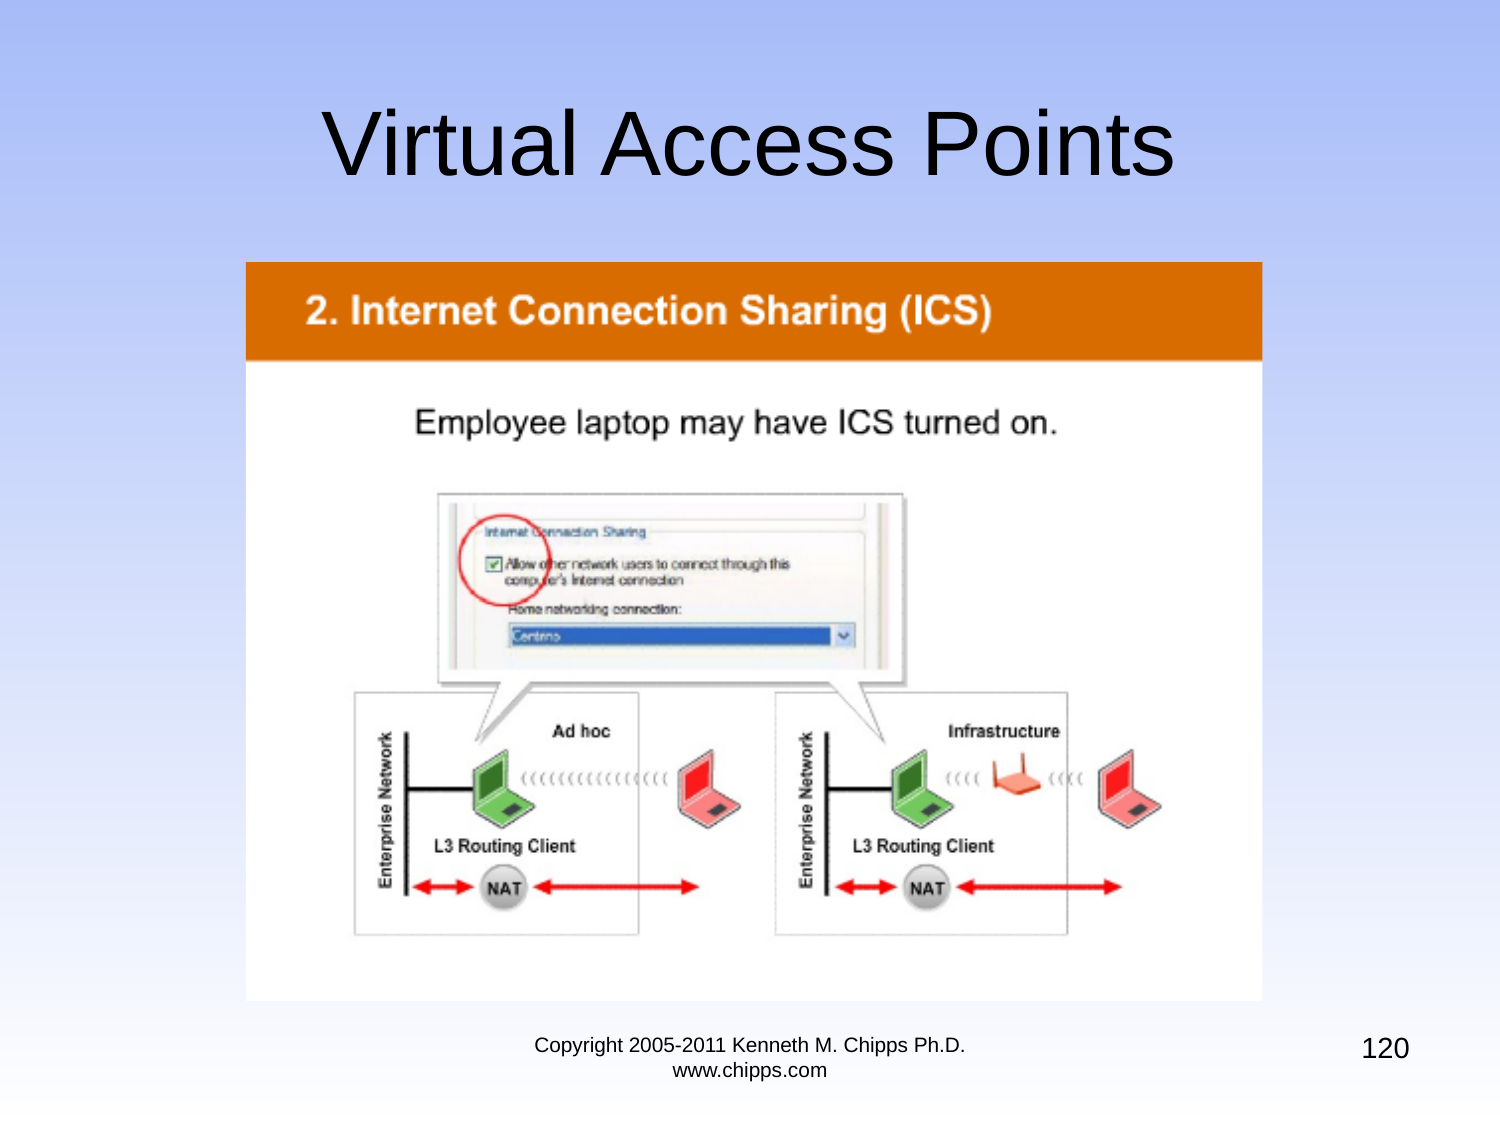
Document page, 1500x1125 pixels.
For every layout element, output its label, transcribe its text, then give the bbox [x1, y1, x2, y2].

picture [245, 262, 1263, 1001]
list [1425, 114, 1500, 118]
footer Copyright 2005-2011 Kenneth M. Chipps Ph.D. www.chipps.com [449, 1024, 1051, 1103]
slide_number 120 [1074, 1021, 1426, 1101]
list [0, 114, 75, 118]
title Virtual Access Points [75, 45, 1425, 233]
